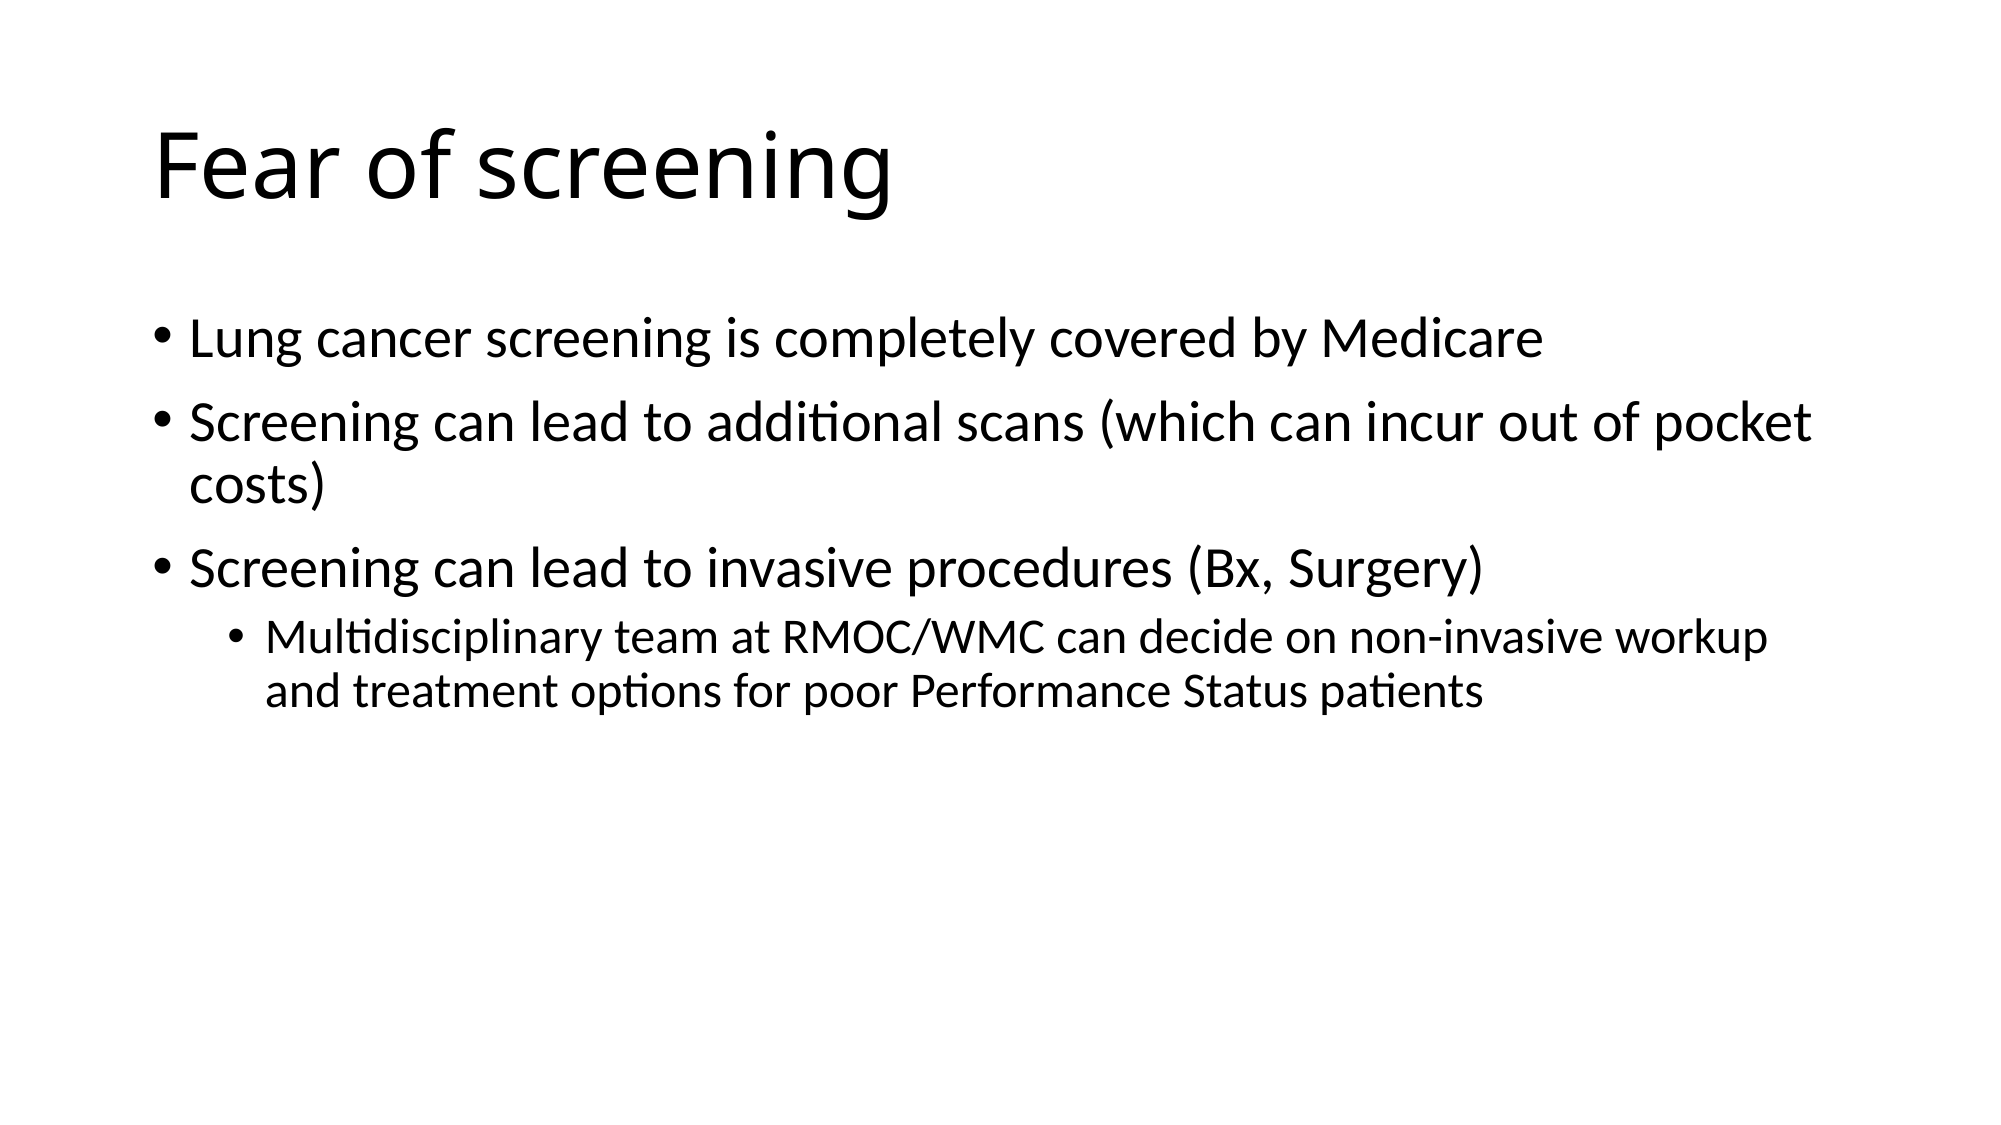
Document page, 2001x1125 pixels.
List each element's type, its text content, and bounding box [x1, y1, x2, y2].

title Fear of screening [137, 59, 1863, 278]
list Lung cancer screening is completely covered by Medicare Screening can lead to additional scans (which can incur out of pocket costs) Screening can lead to invasive procedures (Bx, Surgery) Multidisciplinary team at RMOC/WMC can decide on non-invasive workup and treatment options for poor Performance Status patients [137, 299, 1863, 1014]
